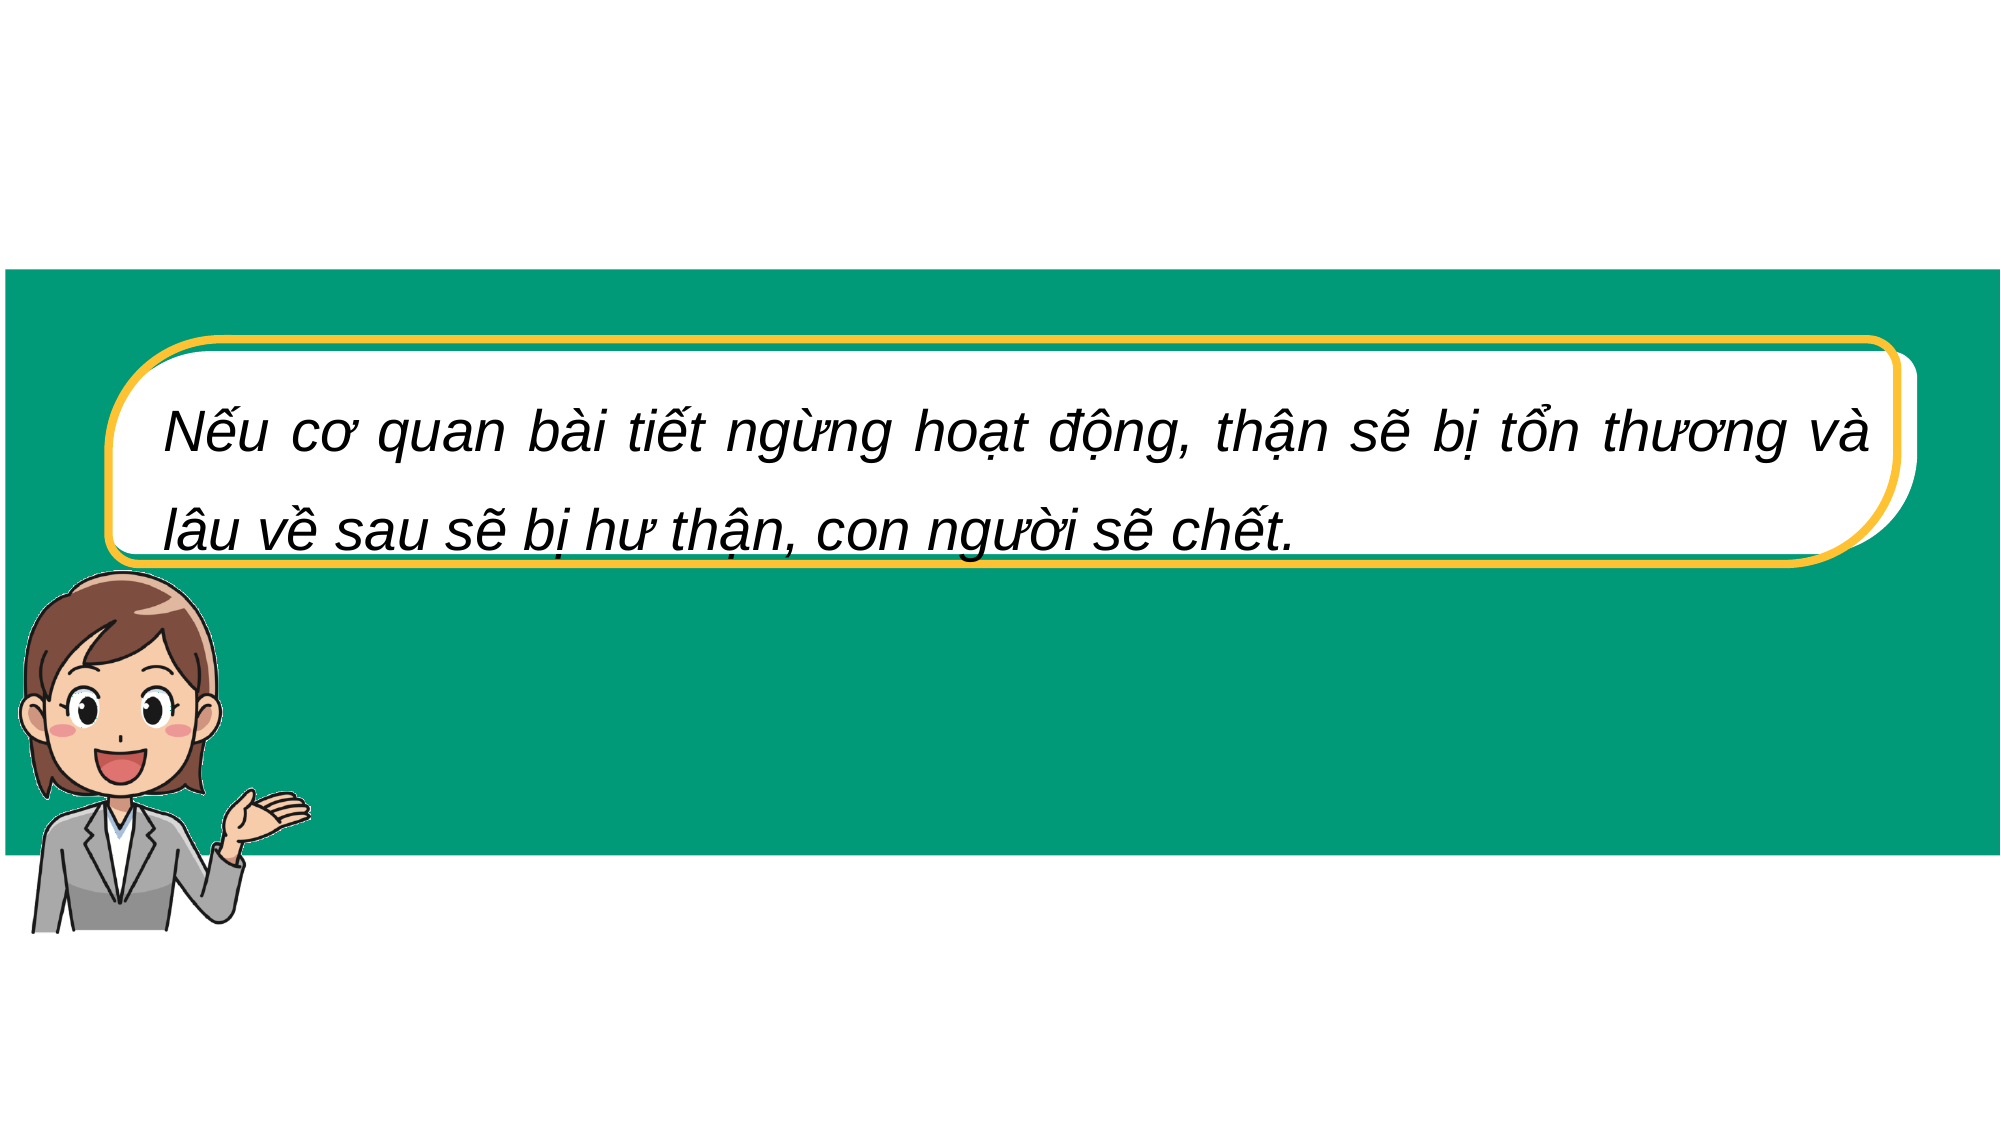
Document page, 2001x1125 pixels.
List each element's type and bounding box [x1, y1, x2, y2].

text_box [4, 268, 2000, 857]
picture [0, 550, 382, 953]
text_box [108, 339, 1918, 564]
